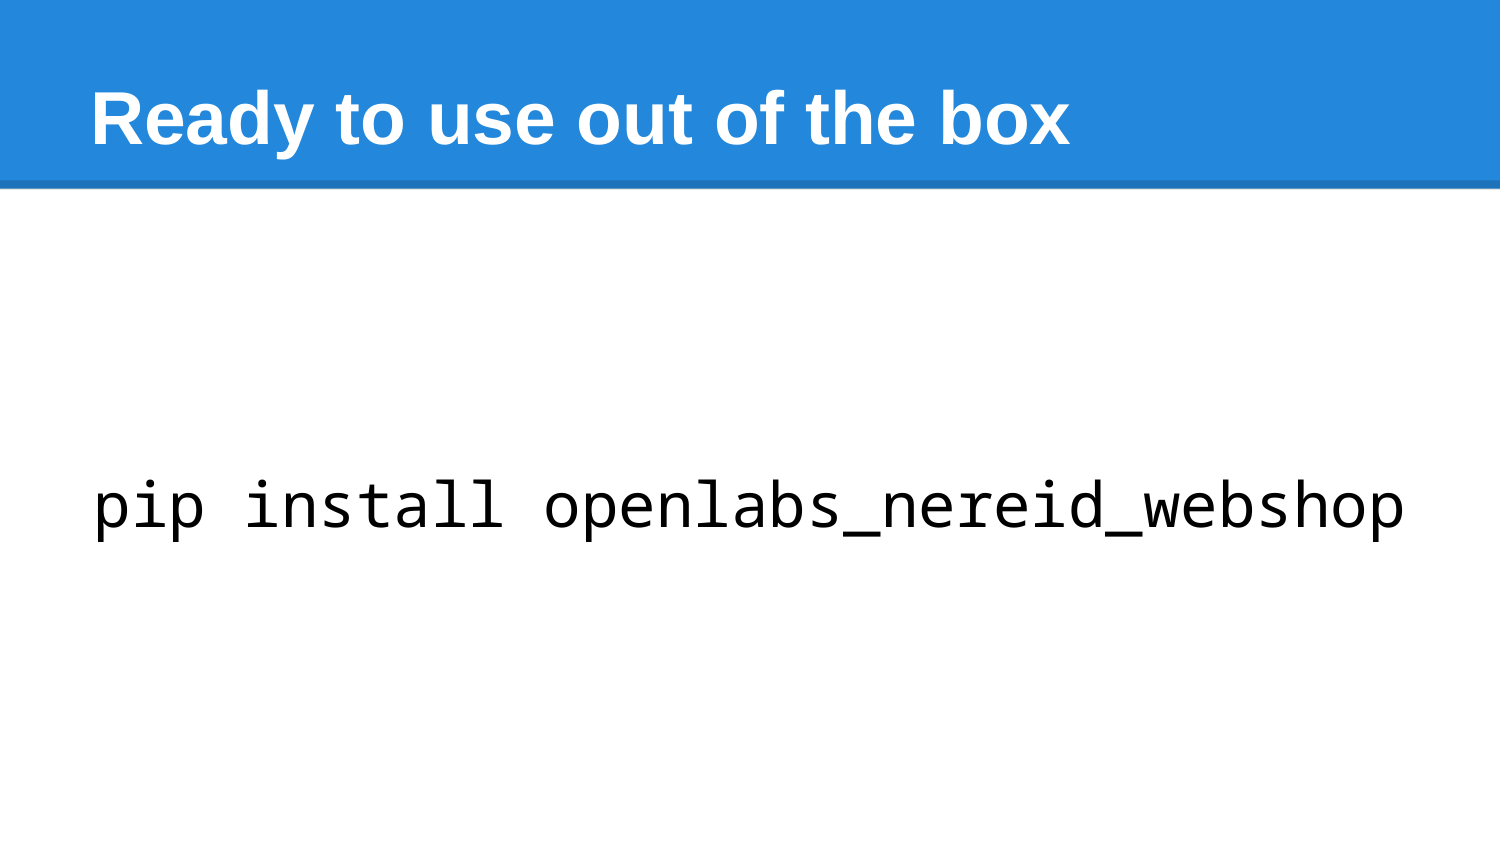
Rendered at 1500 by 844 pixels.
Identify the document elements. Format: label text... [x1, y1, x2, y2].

title Ready to use out of the box [75, 33, 1425, 175]
list pip install openlabs_nereid_webshop [75, 196, 1425, 808]
